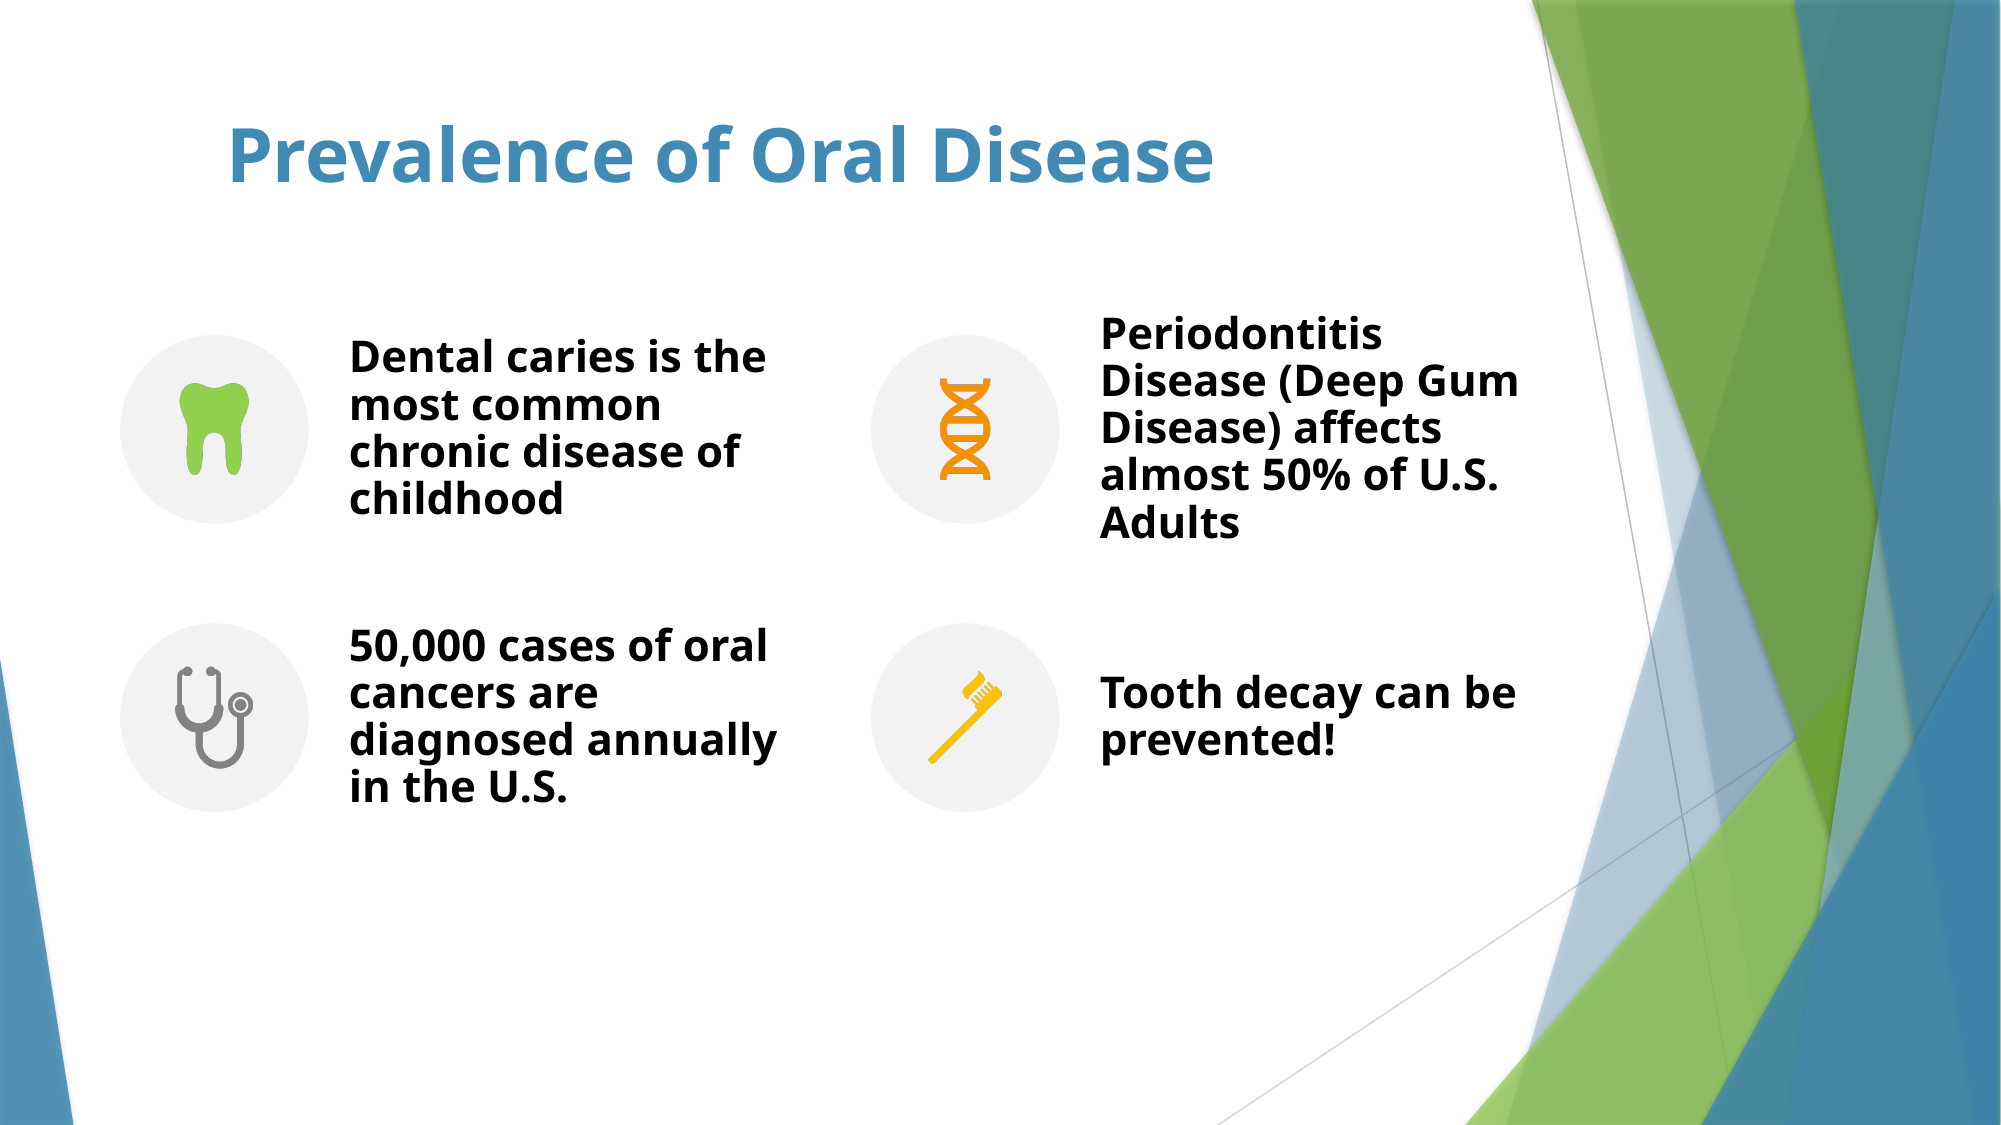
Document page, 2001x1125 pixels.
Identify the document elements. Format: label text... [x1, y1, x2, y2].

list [87, 279, 1578, 868]
title Prevalence of Oral Disease [211, 99, 1884, 281]
